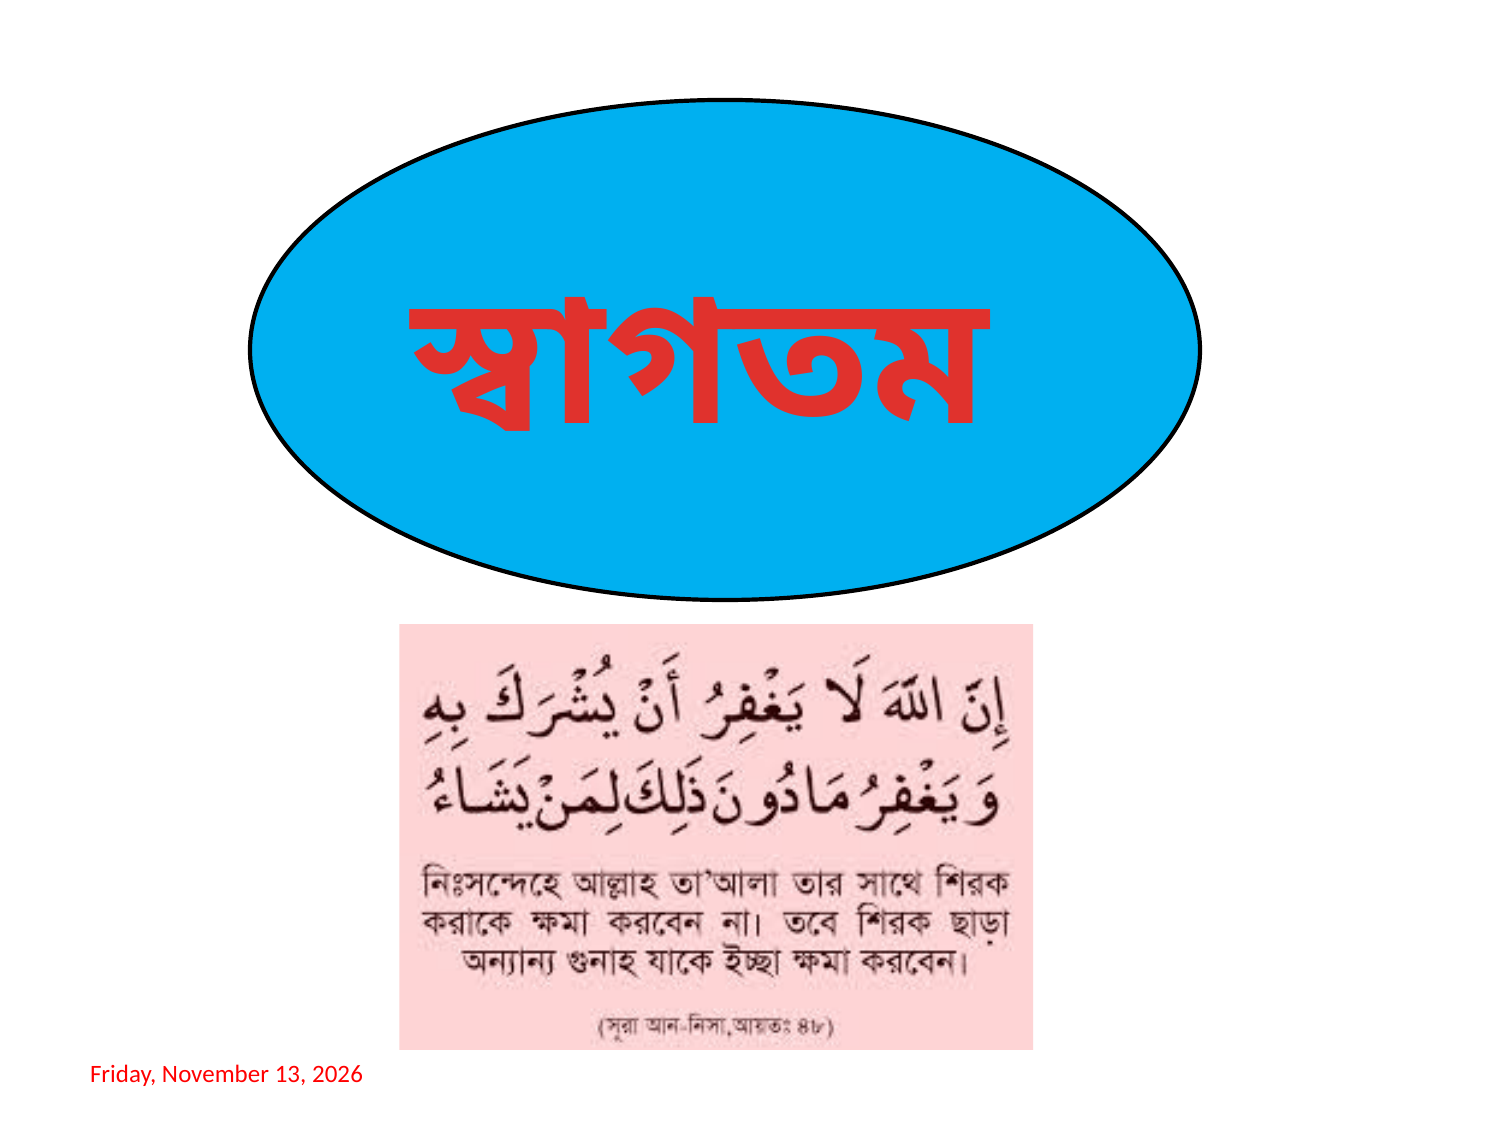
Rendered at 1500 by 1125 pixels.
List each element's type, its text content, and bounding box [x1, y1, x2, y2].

slide_number মঙ্গলবার, 04 ফেব্রুয়ারী 2020 [75, 1042, 425, 1103]
text_box স্বাগতম [247, 97, 1203, 603]
picture [399, 624, 1034, 1051]
